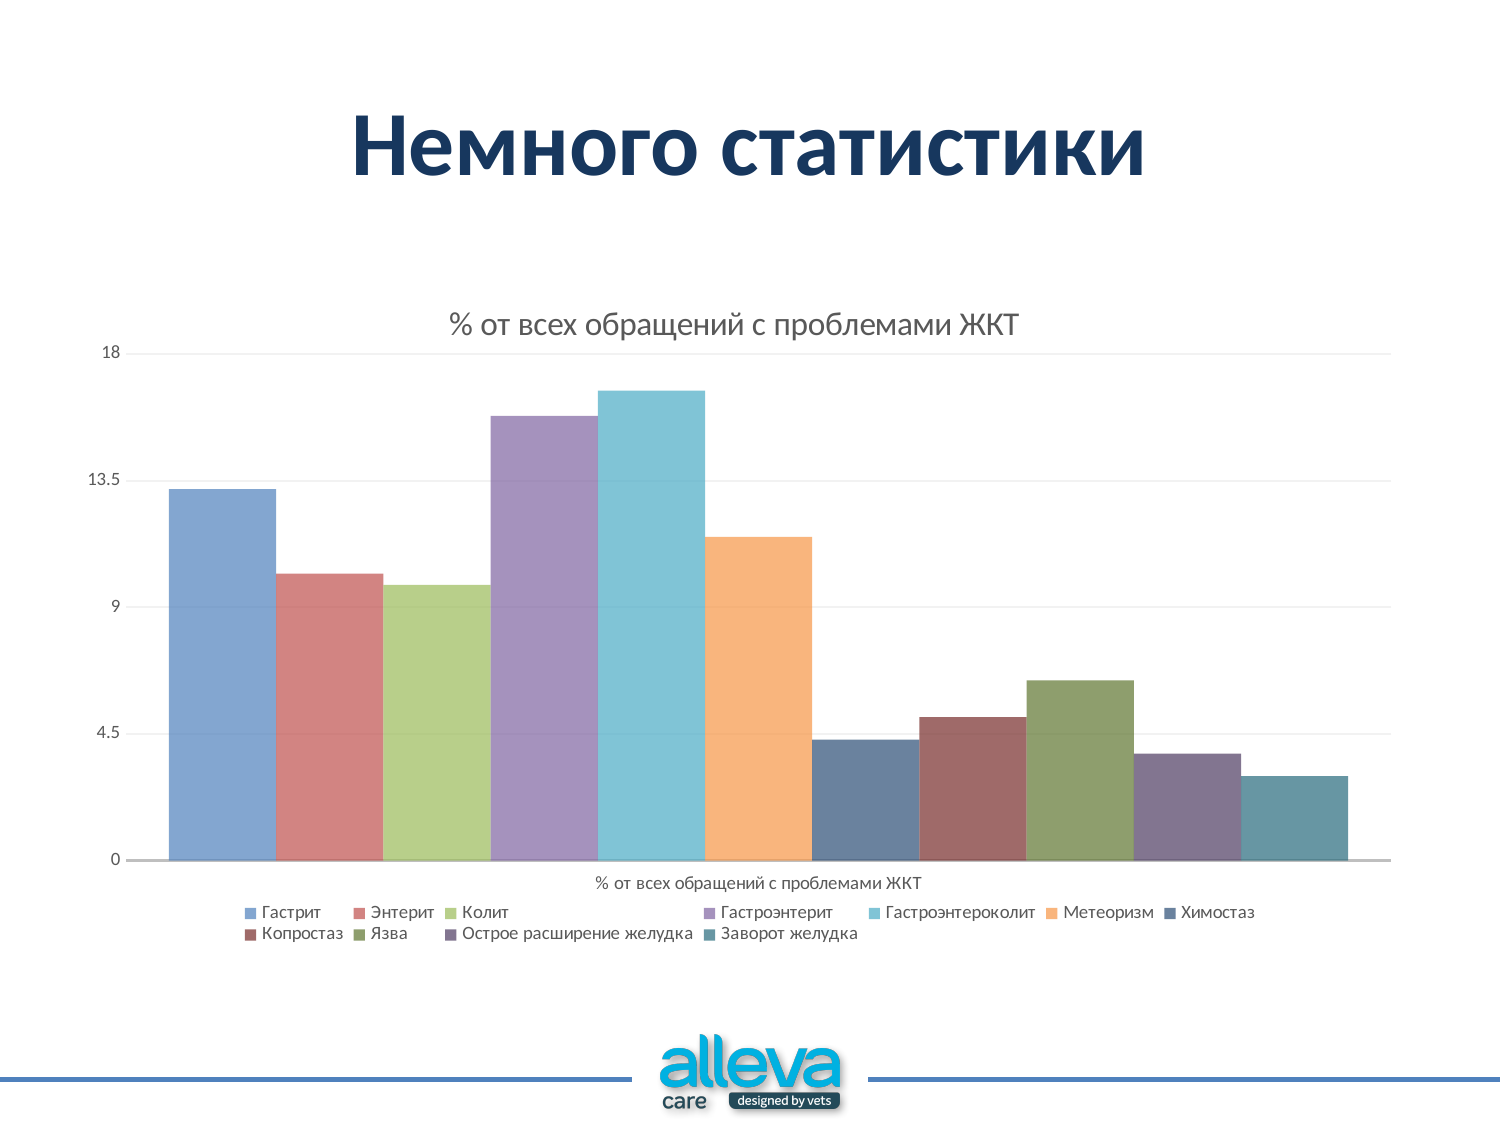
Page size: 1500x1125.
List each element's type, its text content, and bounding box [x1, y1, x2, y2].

chart [70, 300, 1399, 948]
picture [659, 1034, 841, 1109]
title Немного статистики [74, 44, 1426, 234]
